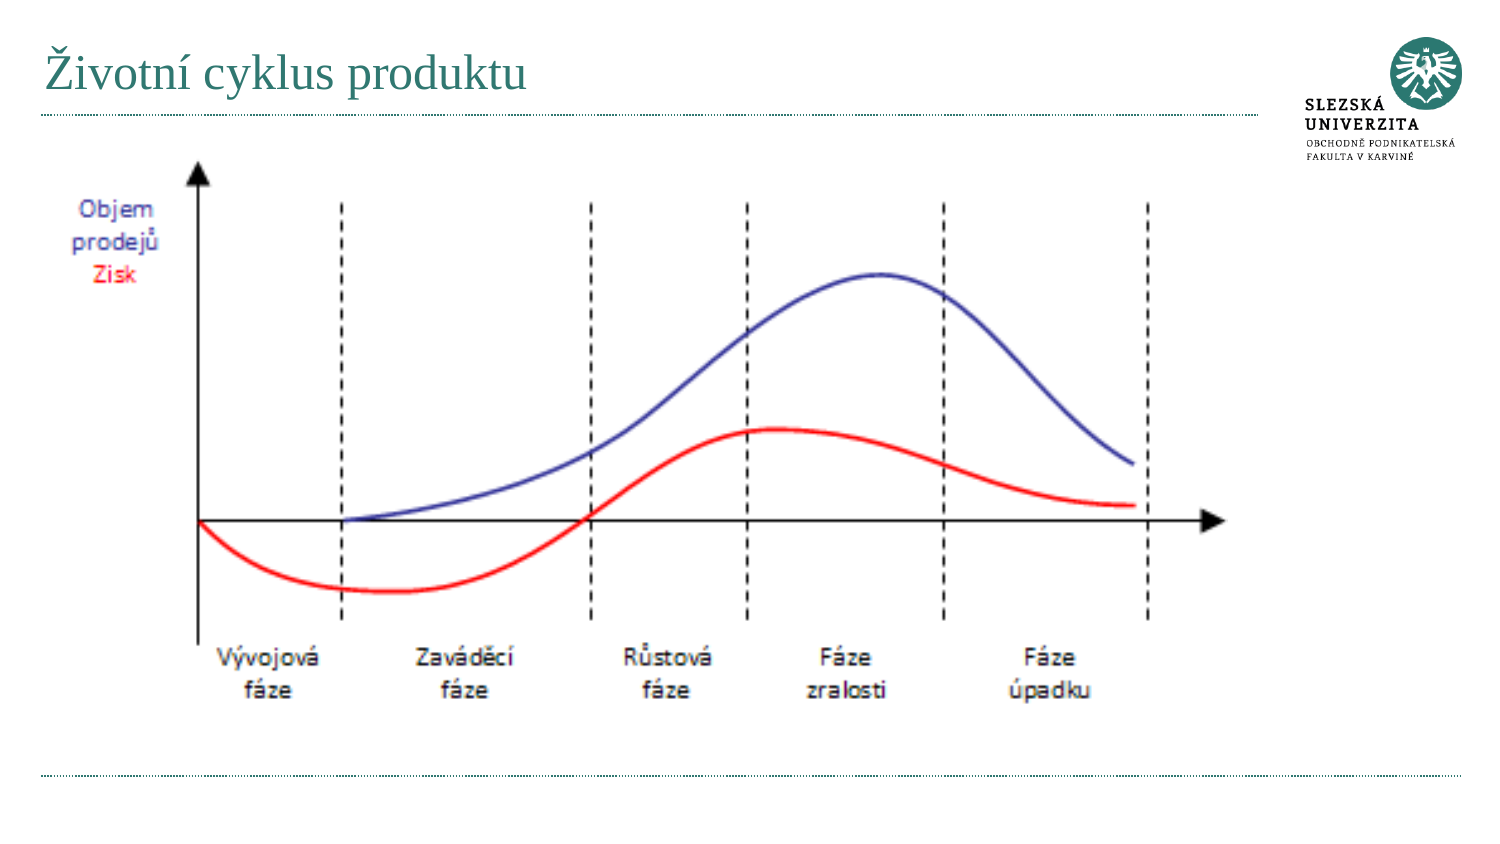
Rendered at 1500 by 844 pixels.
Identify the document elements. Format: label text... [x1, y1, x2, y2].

title Životní cyklus produktu [29, 32, 668, 116]
picture [1305, 37, 1462, 160]
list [64, 149, 1228, 710]
